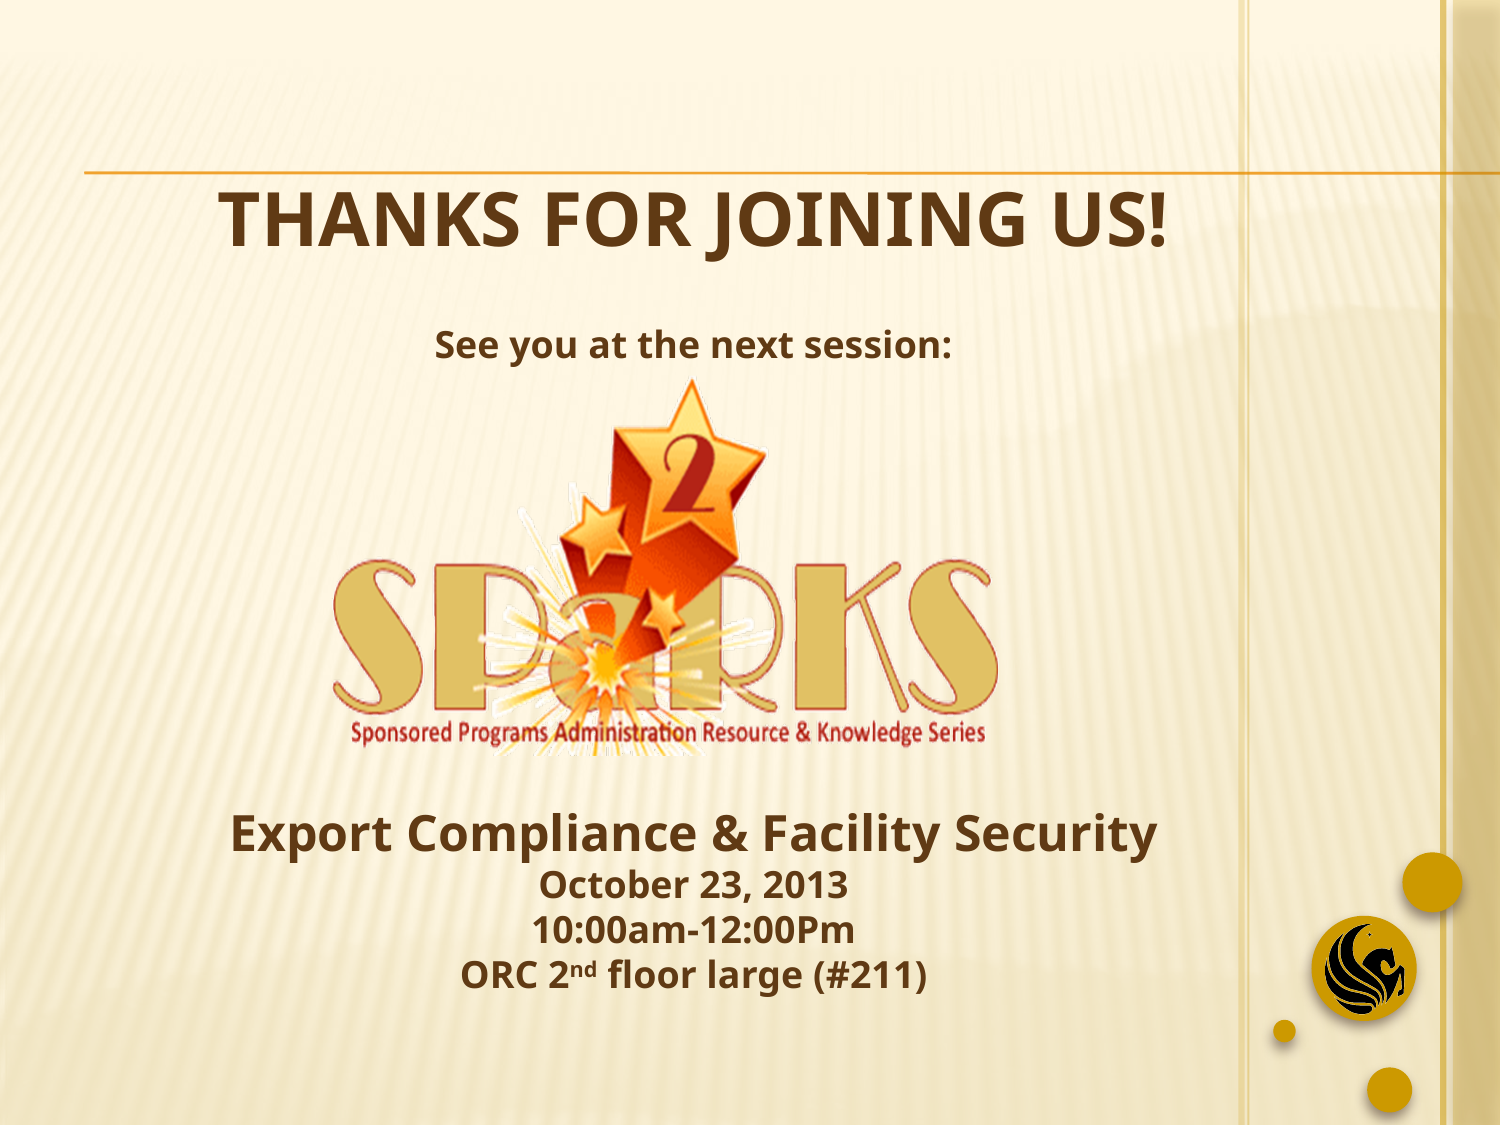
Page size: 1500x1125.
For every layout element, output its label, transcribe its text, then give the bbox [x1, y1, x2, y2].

picture [324, 368, 1014, 757]
text_box THANKS FOR JOINING US! See you at the next session: Export Compliance & Facility Security October 23, 2013 10:00am-12:00Pm ORC 2nd floor large (#211) [75, 163, 1313, 1004]
